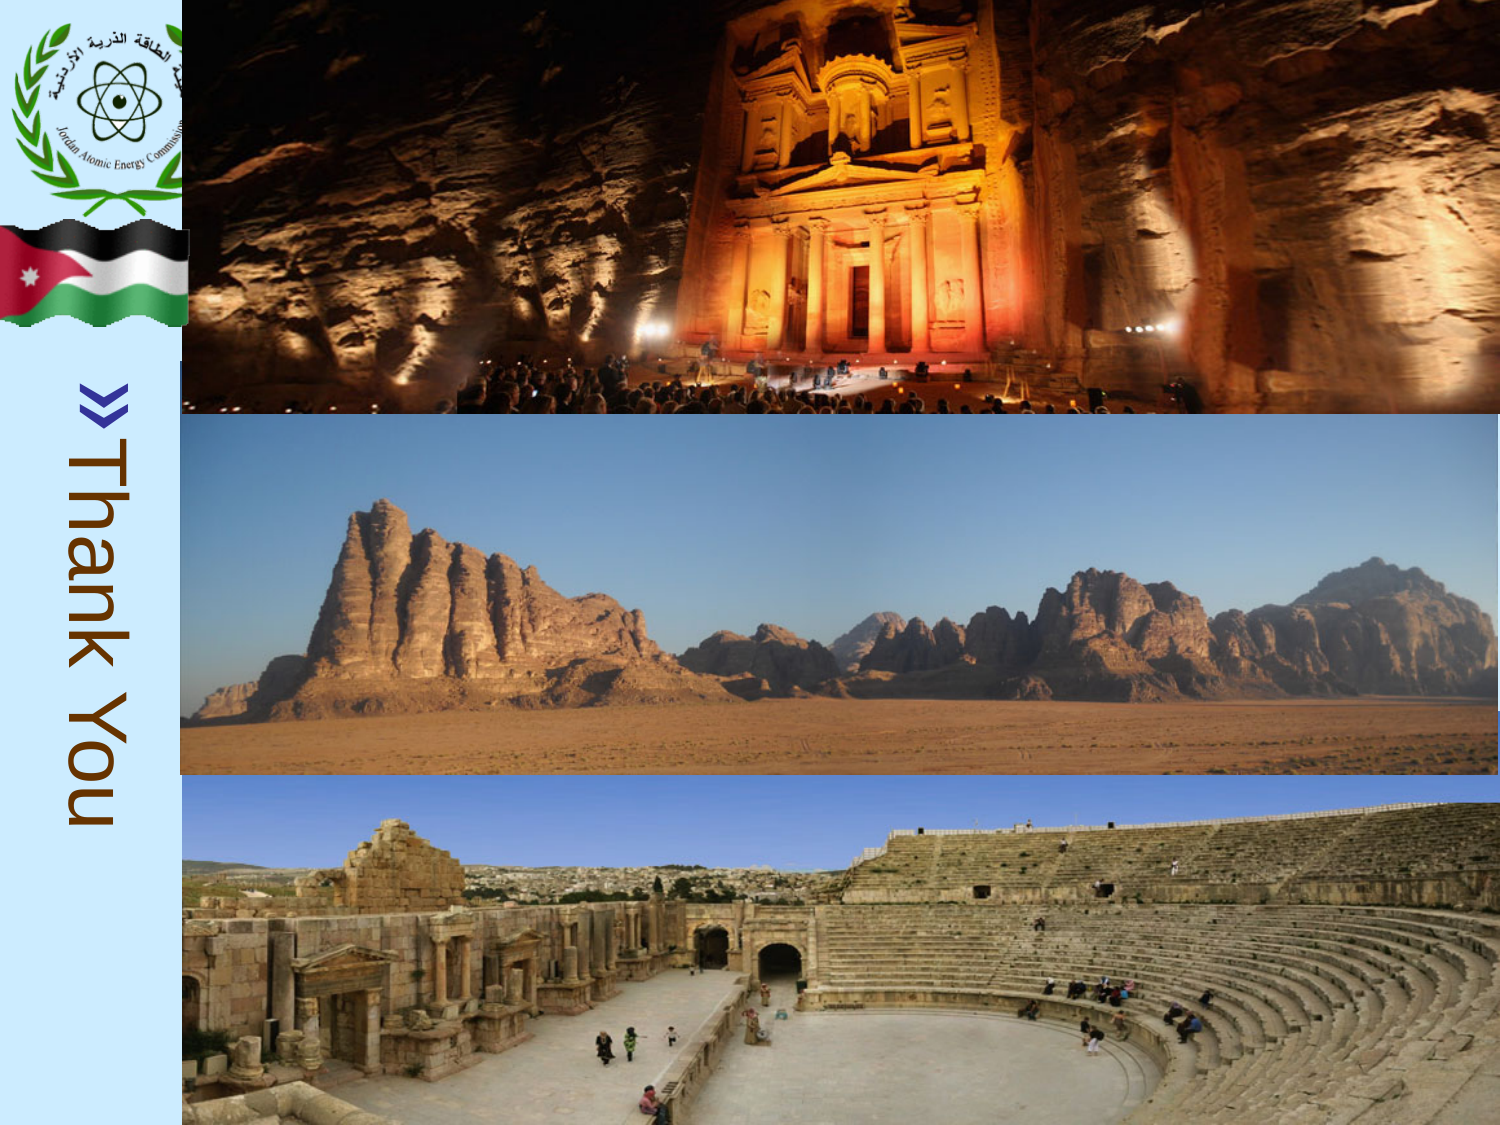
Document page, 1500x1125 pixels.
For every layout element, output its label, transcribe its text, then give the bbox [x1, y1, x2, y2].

picture [0, 0, 1500, 1125]
text_box Thank You [13, 335, 145, 929]
